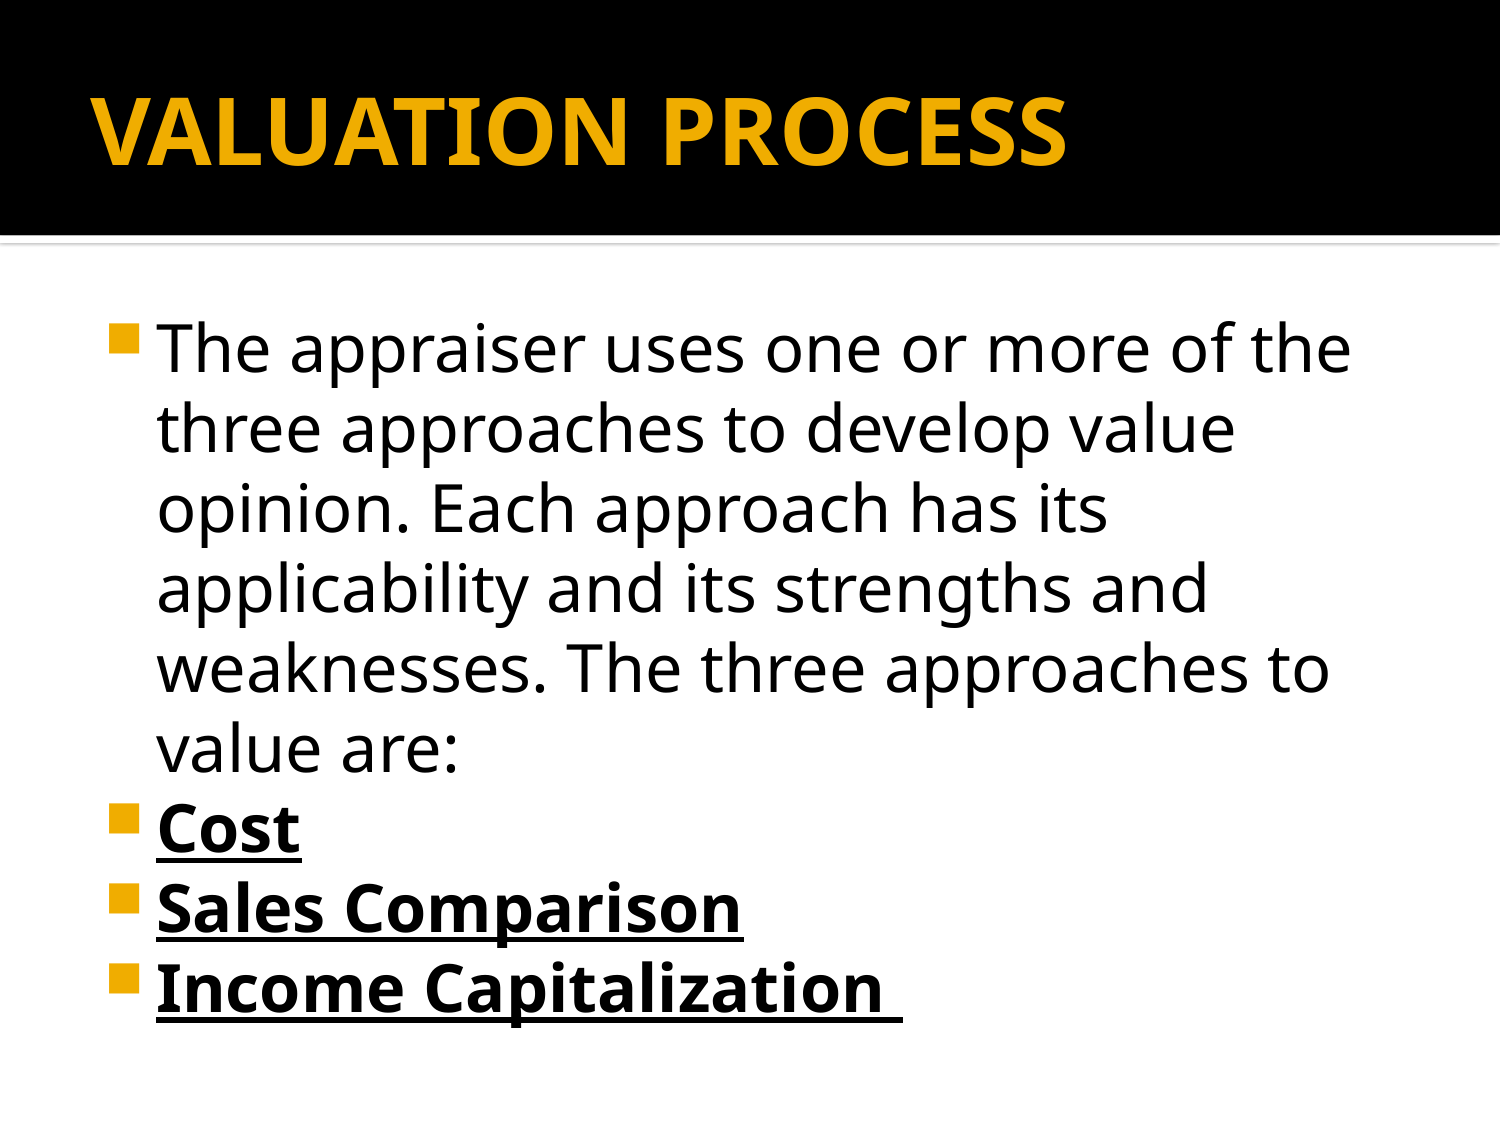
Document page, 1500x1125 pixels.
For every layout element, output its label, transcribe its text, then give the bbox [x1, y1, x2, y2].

list The appraiser uses one or more of the three approaches to develop value opinion. Each approach has its applicability and its strengths and weaknesses. The three approaches to value are: Cost Sales Comparison Income Capitalization [75, 291, 1425, 1100]
title VALUATION PROCESS [75, 25, 1425, 231]
